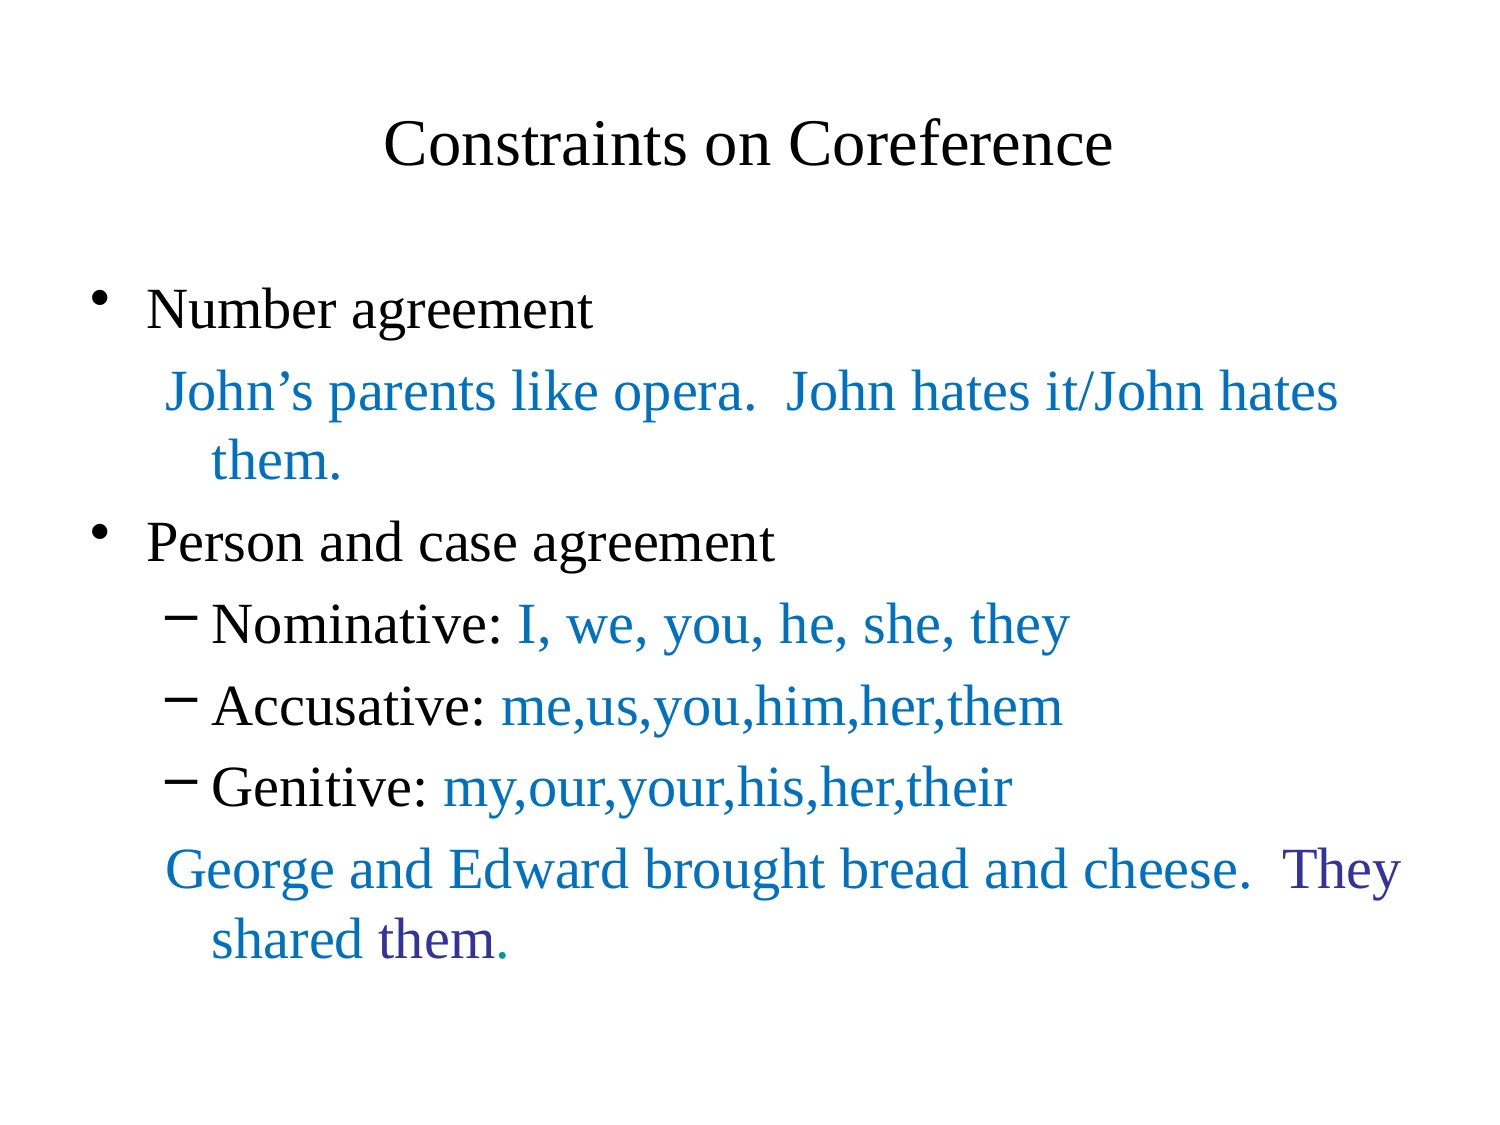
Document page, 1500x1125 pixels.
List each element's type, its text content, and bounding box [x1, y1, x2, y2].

list Number agreement John’s parents like opera. John hates it/John hates them. Person and case agreement Nominative: I, we, you, he, she, they Accusative: me,us,you,him,her,them Genitive: my,our,your,his,her,their George and Edward brought bread and cheese. They shared them. [74, 262, 1426, 1006]
title Constraints on Coreference [74, 44, 1426, 233]
